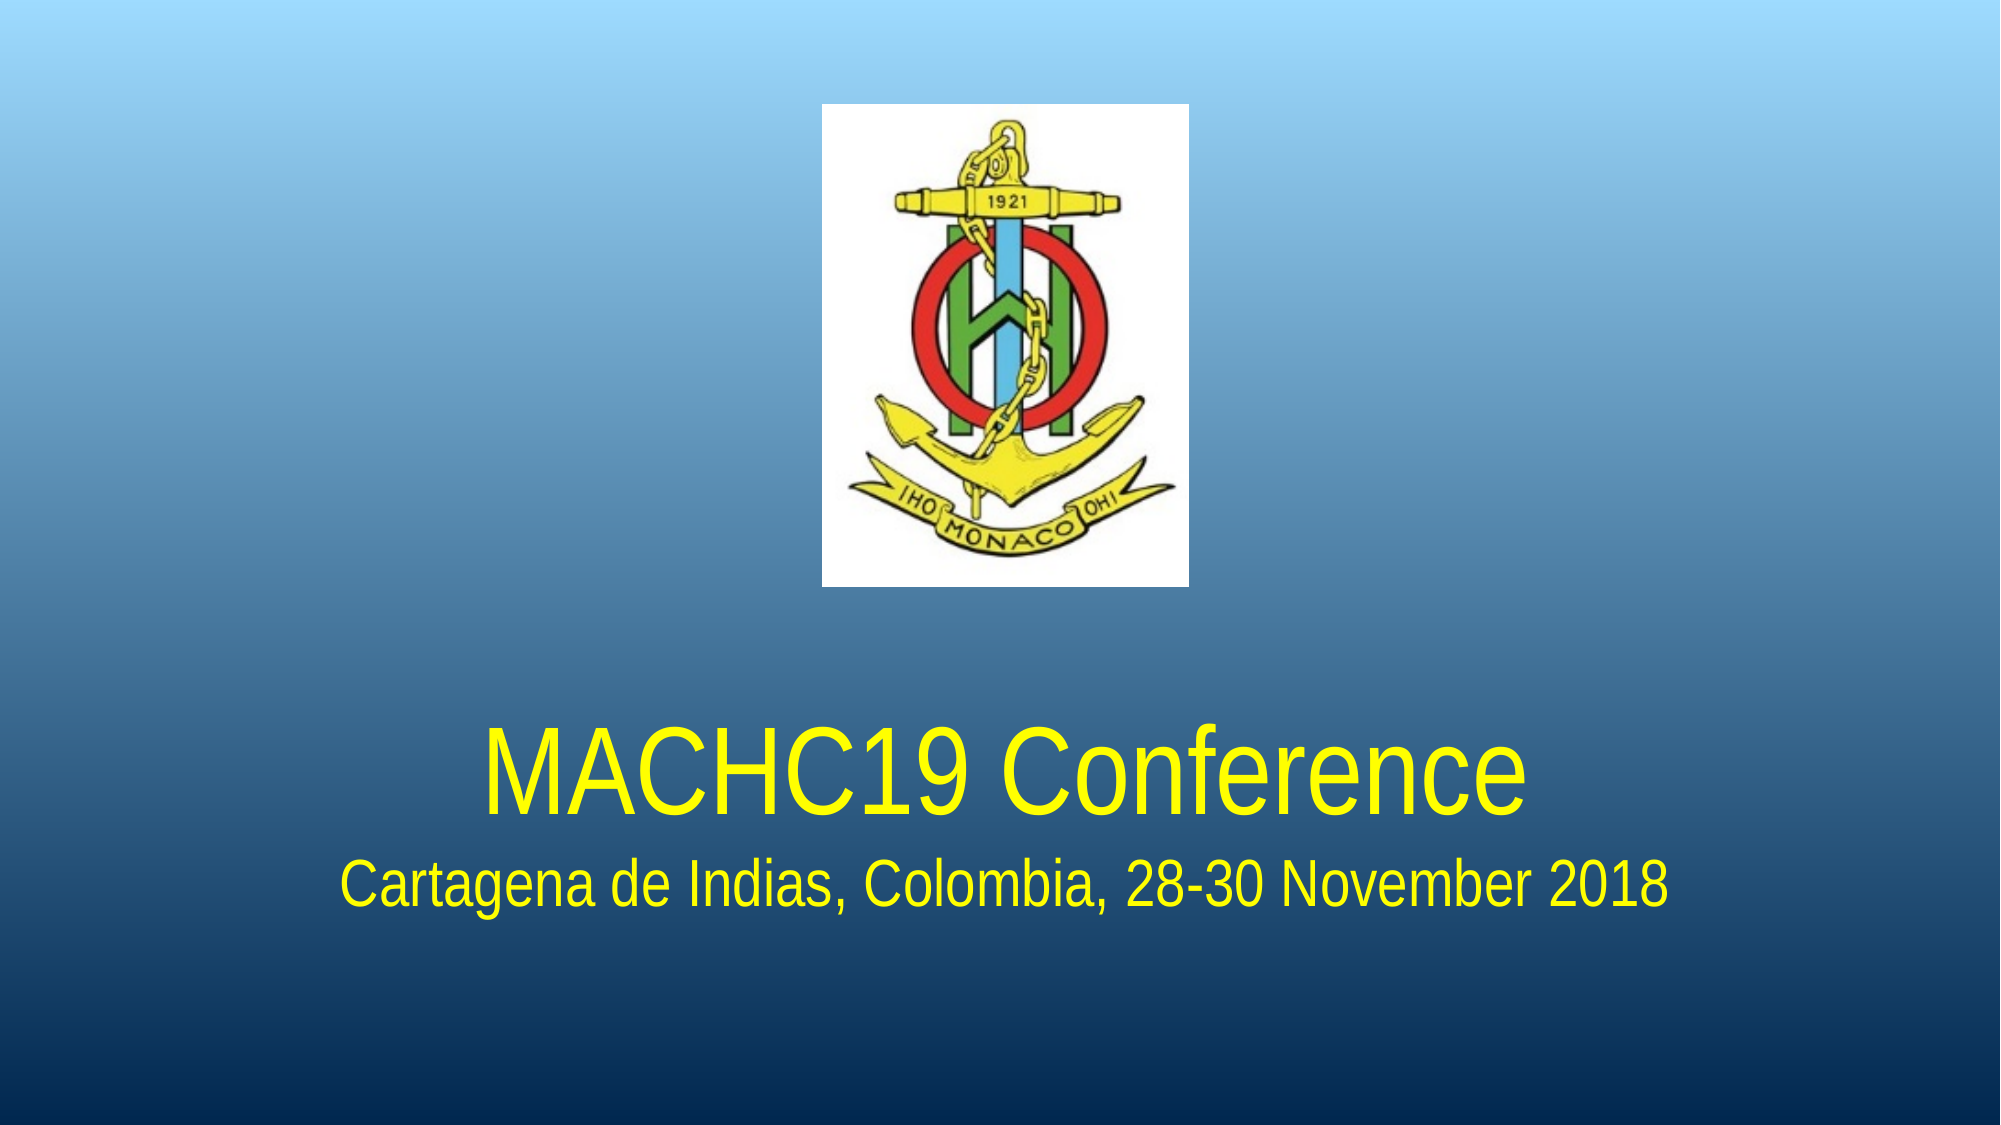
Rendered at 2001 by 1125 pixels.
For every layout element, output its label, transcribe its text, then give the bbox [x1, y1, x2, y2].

text_box MACHC19 Conference Cartagena de Indias, Colombia, 28-30 November 2018 [291, 597, 1721, 1012]
picture [822, 104, 1190, 587]
